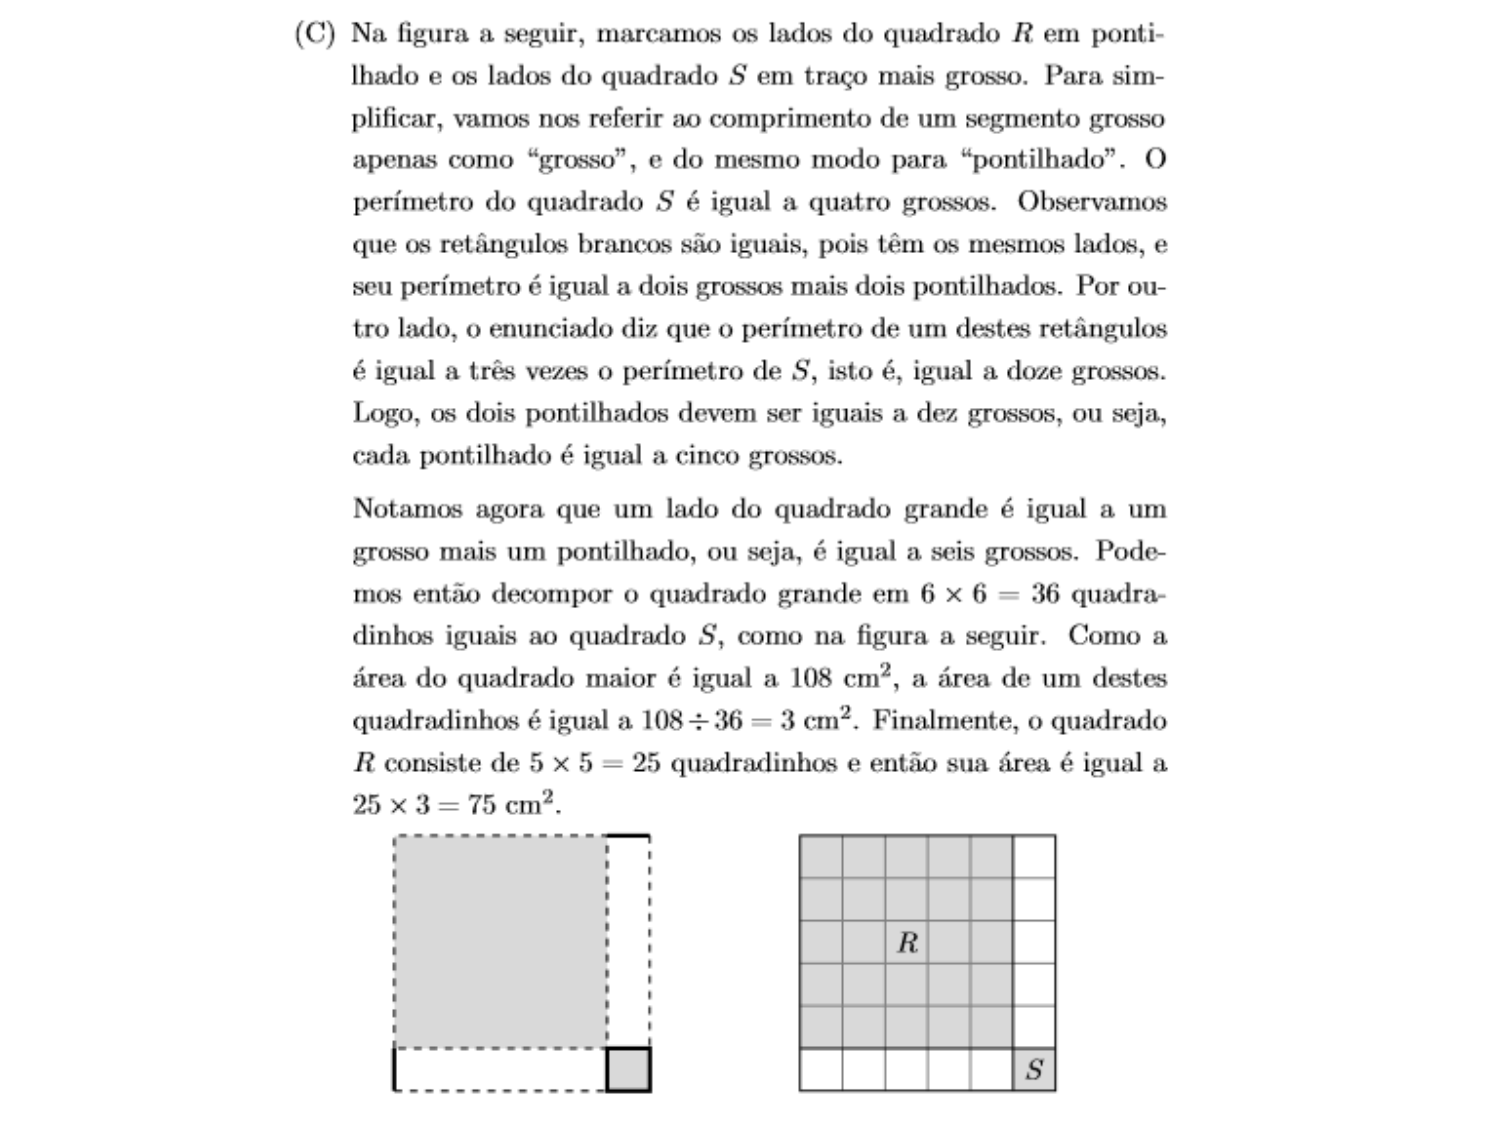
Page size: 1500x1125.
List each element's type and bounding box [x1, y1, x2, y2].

picture [274, 15, 1291, 1125]
